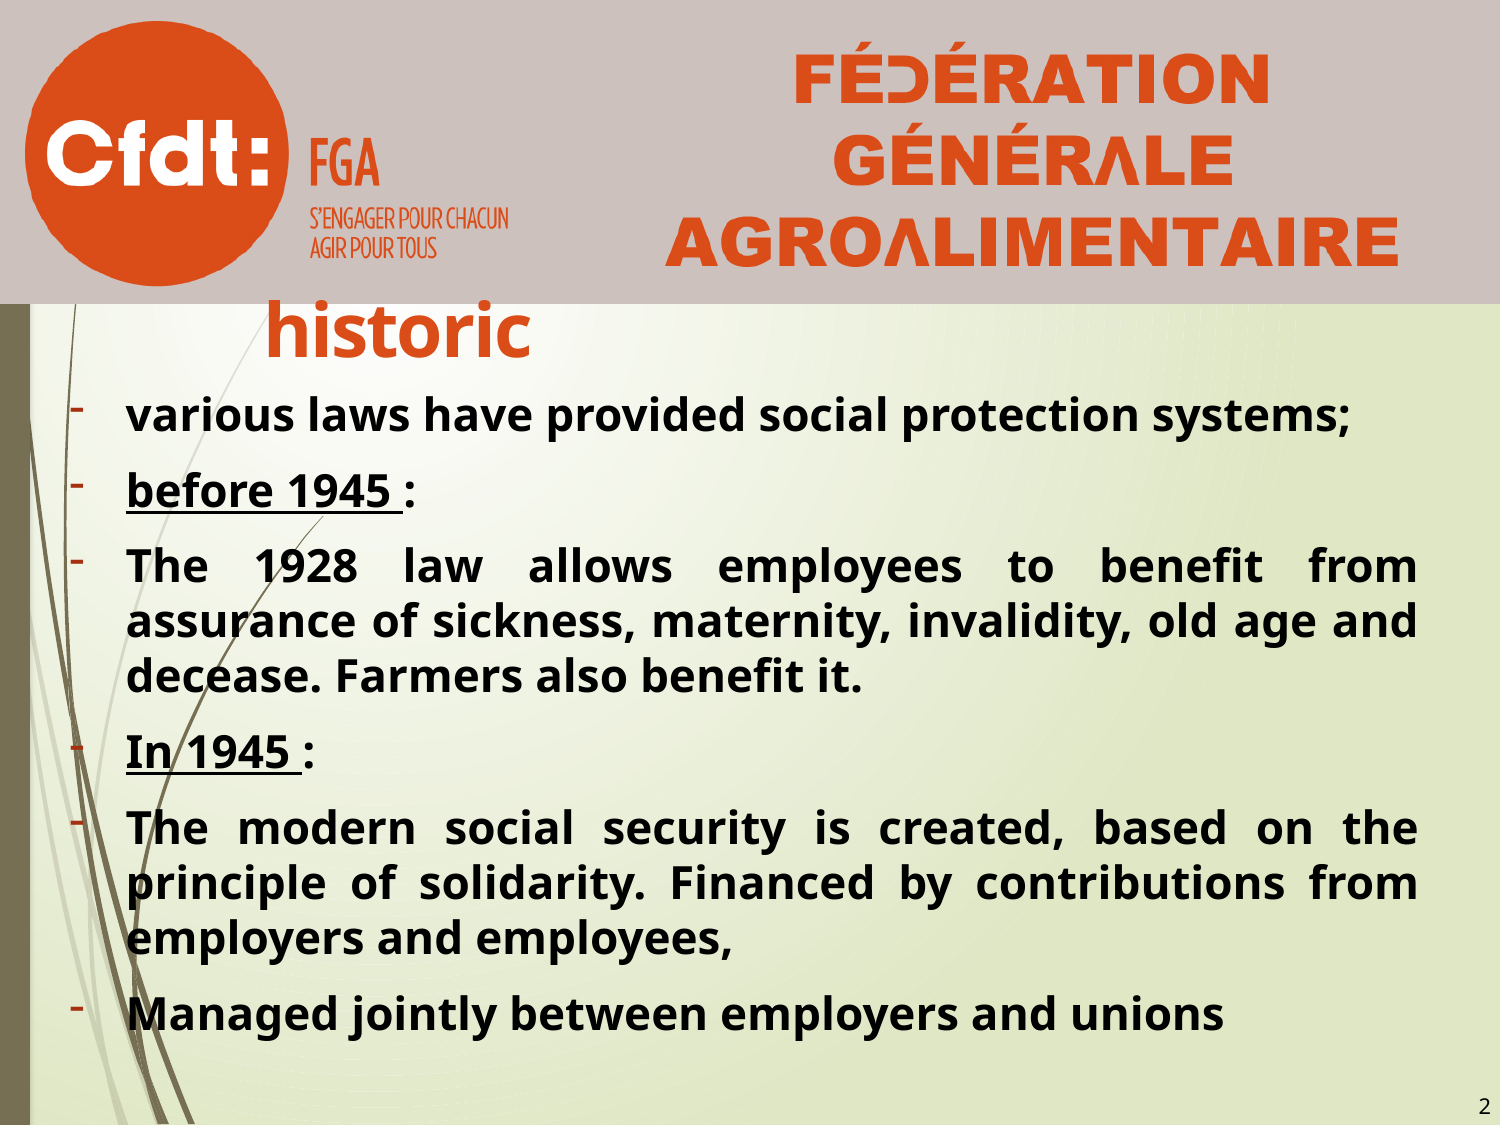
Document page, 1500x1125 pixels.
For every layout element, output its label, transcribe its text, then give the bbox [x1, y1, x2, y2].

picture [0, 0, 1500, 304]
title historic [69, 282, 1420, 385]
list various laws have provided social protection systems; before 1945 : The 1928 law allows employees to benefit from assurance of sickness, maternity, invalidity, old age and decease. Farmers also benefit it. In 1945 : The modern social security is created, based on the principle of solidarity. Financed by contributions from employers and employees, Managed jointly between employers and unions [69, 385, 1420, 1125]
slide_number 2 [1156, 1077, 1500, 1125]
